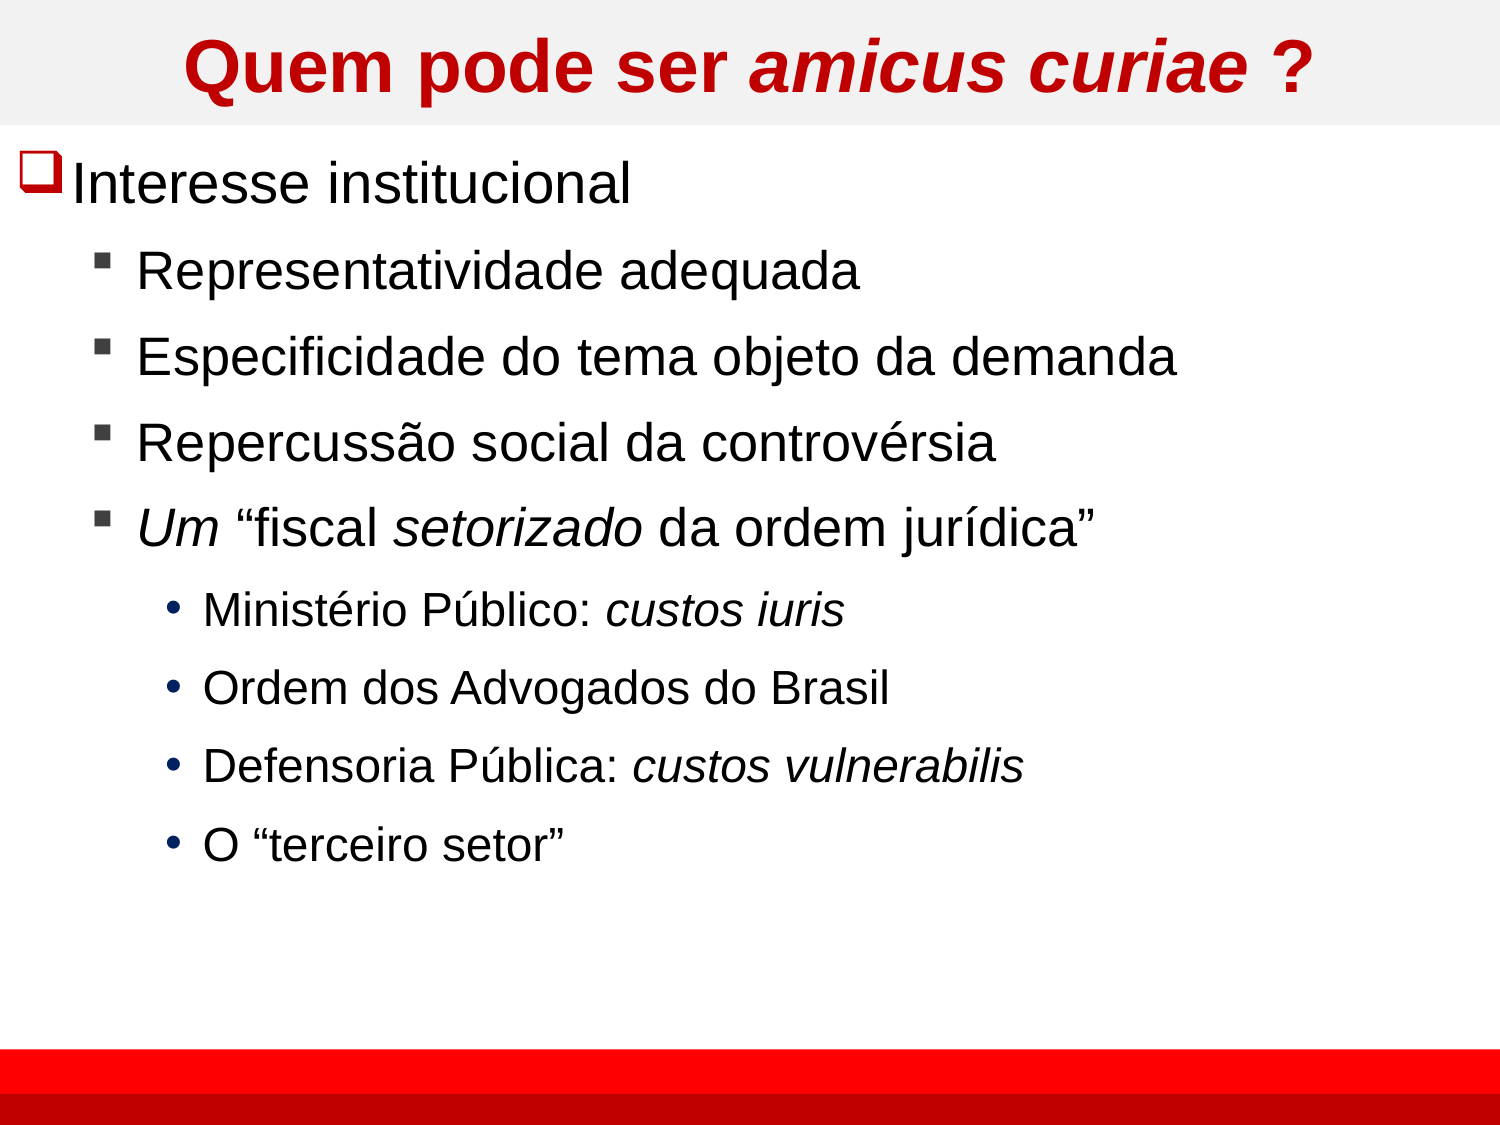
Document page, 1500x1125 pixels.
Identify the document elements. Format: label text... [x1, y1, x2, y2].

text_box [0, 1092, 1500, 1125]
title Quem pode ser amicus curiae ? [0, 0, 1500, 126]
text_box [0, 1047, 1500, 1092]
list Interesse institucional Representatividade adequada Especificidade do tema objeto da demanda Repercussão social da controvérsia Um “fiscal setorizado da ordem jurídica” Ministério Público: custos iuris Ordem dos Advogados do Brasil Defensoria Pública: custos vulnerabilis O “terceiro setor” [0, 137, 1499, 1038]
